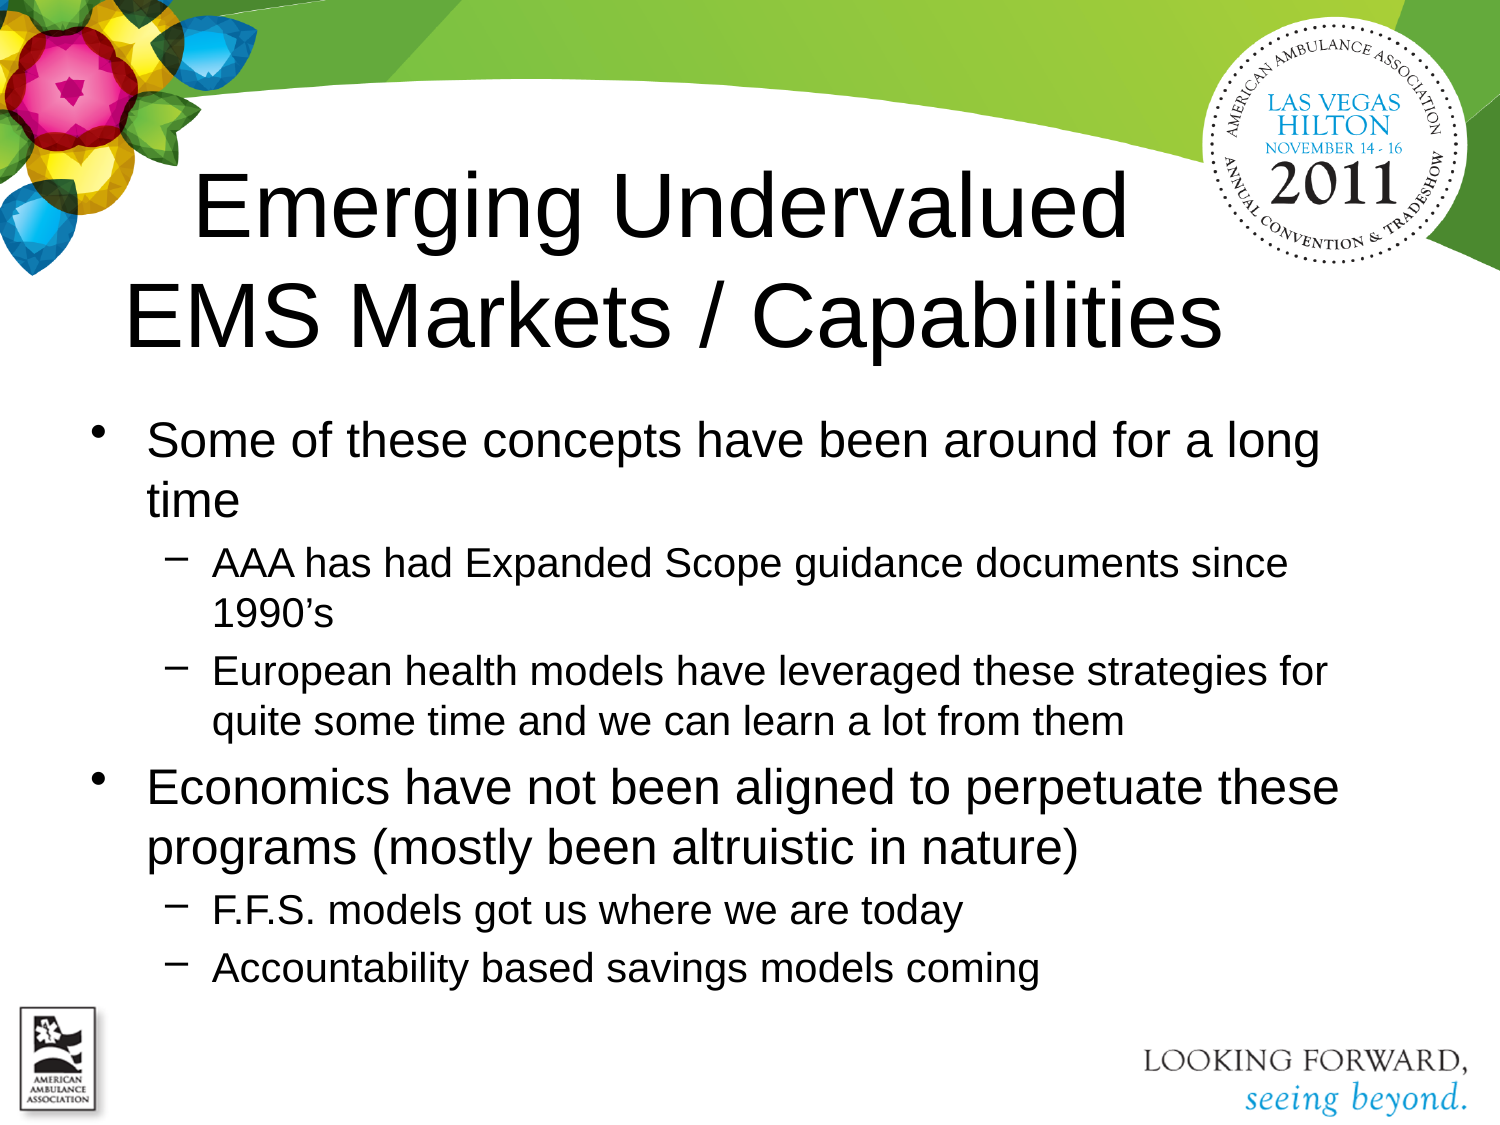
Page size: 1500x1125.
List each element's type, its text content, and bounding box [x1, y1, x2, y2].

picture [0, 0, 1500, 1125]
list Some of these concepts have been around for a long time AAA has had Expanded Scope guidance documents since 1990’s European health models have leveraged these strategies for quite some time and we can learn a lot from them Economics have not been aligned to perpetuate these programs (mostly been altruistic in nature) F.F.S. models got us where we are today Accountability based savings models coming [74, 399, 1438, 1076]
title Emerging Undervalued EMS Markets / Capabilities [0, 162, 1351, 351]
